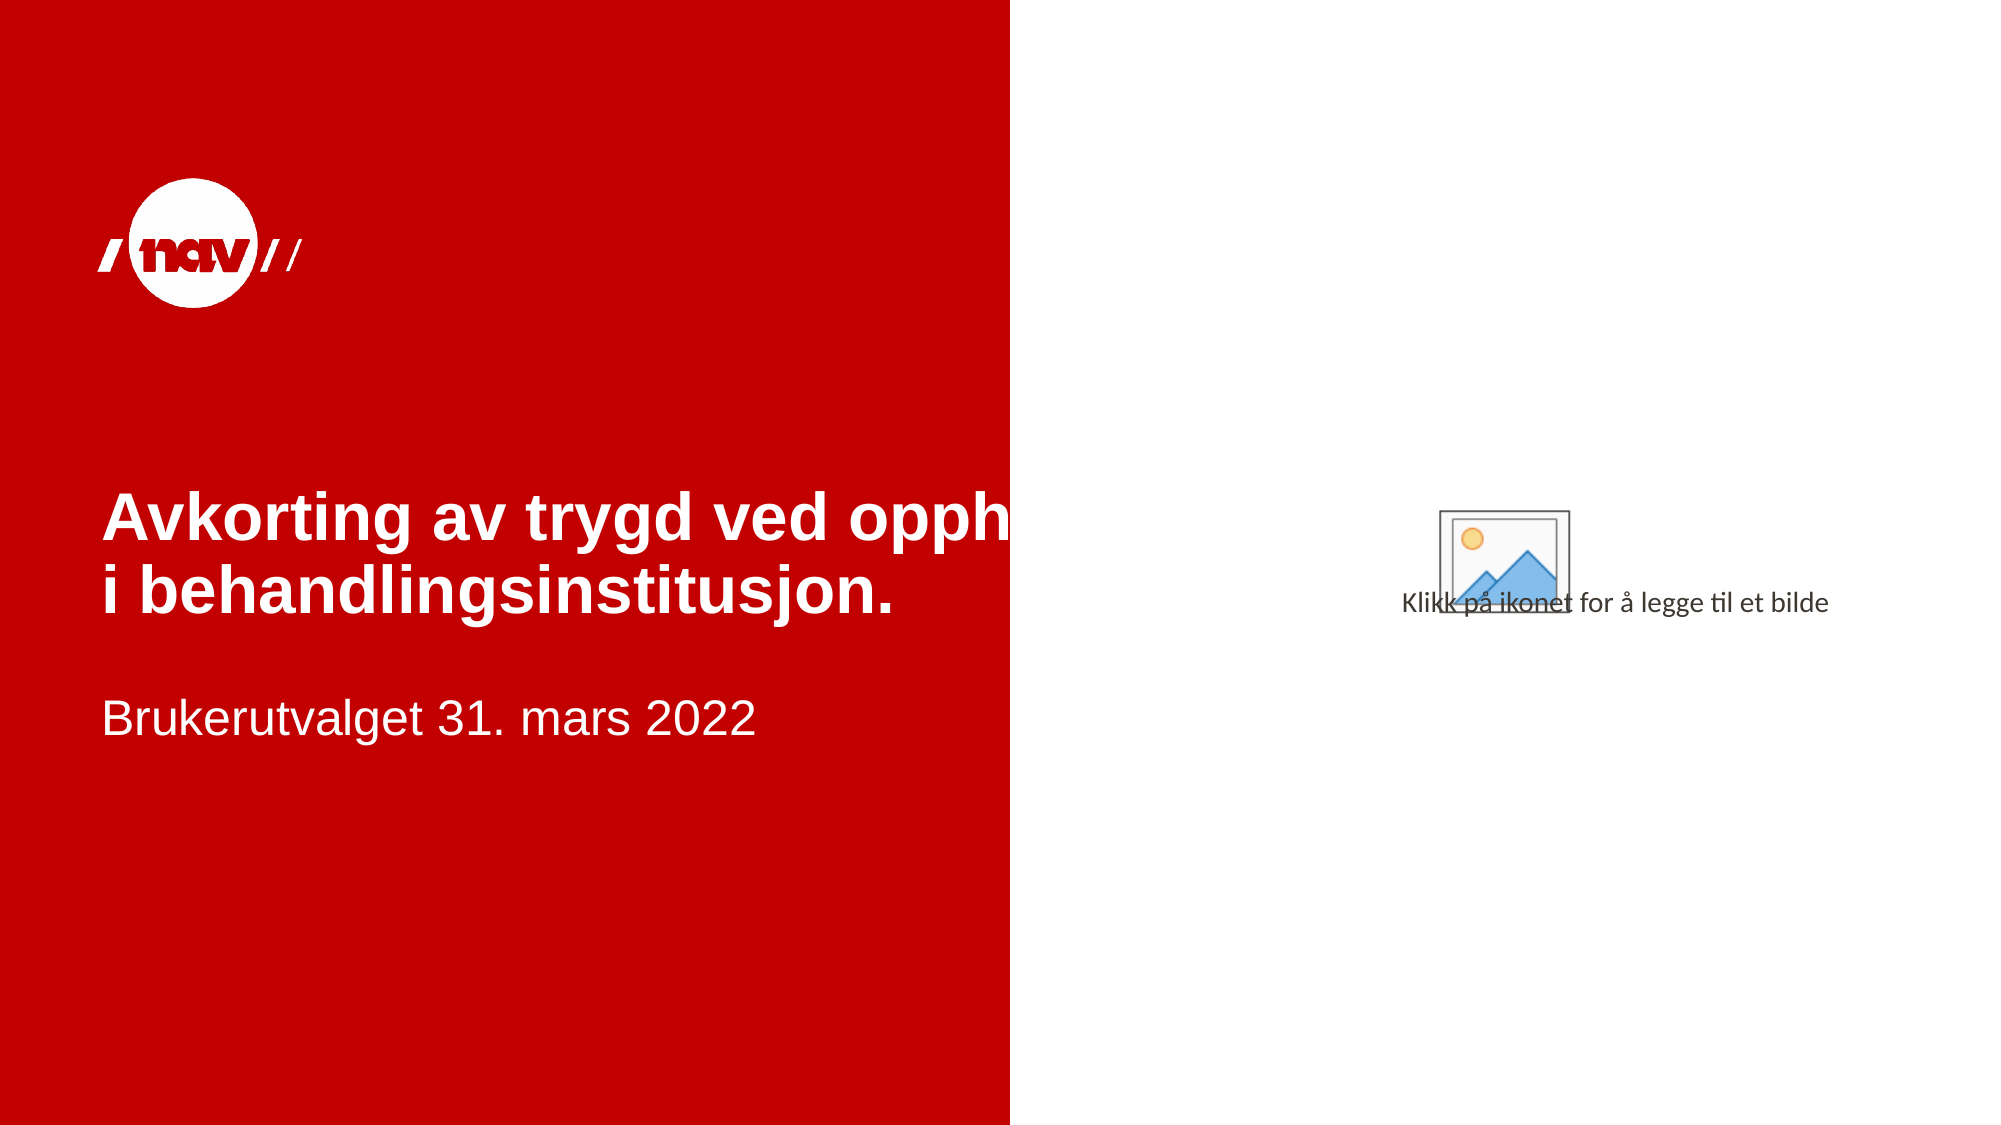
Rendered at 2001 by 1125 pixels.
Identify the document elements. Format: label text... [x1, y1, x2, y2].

picture [1010, 0, 2000, 1125]
subtitle Brukerutvalget 31. mars 2022 [86, 684, 1010, 848]
picture [97, 178, 303, 308]
title Avkorting av trygd ved opphold i behandlingsinstitusjon. [86, 440, 1010, 670]
